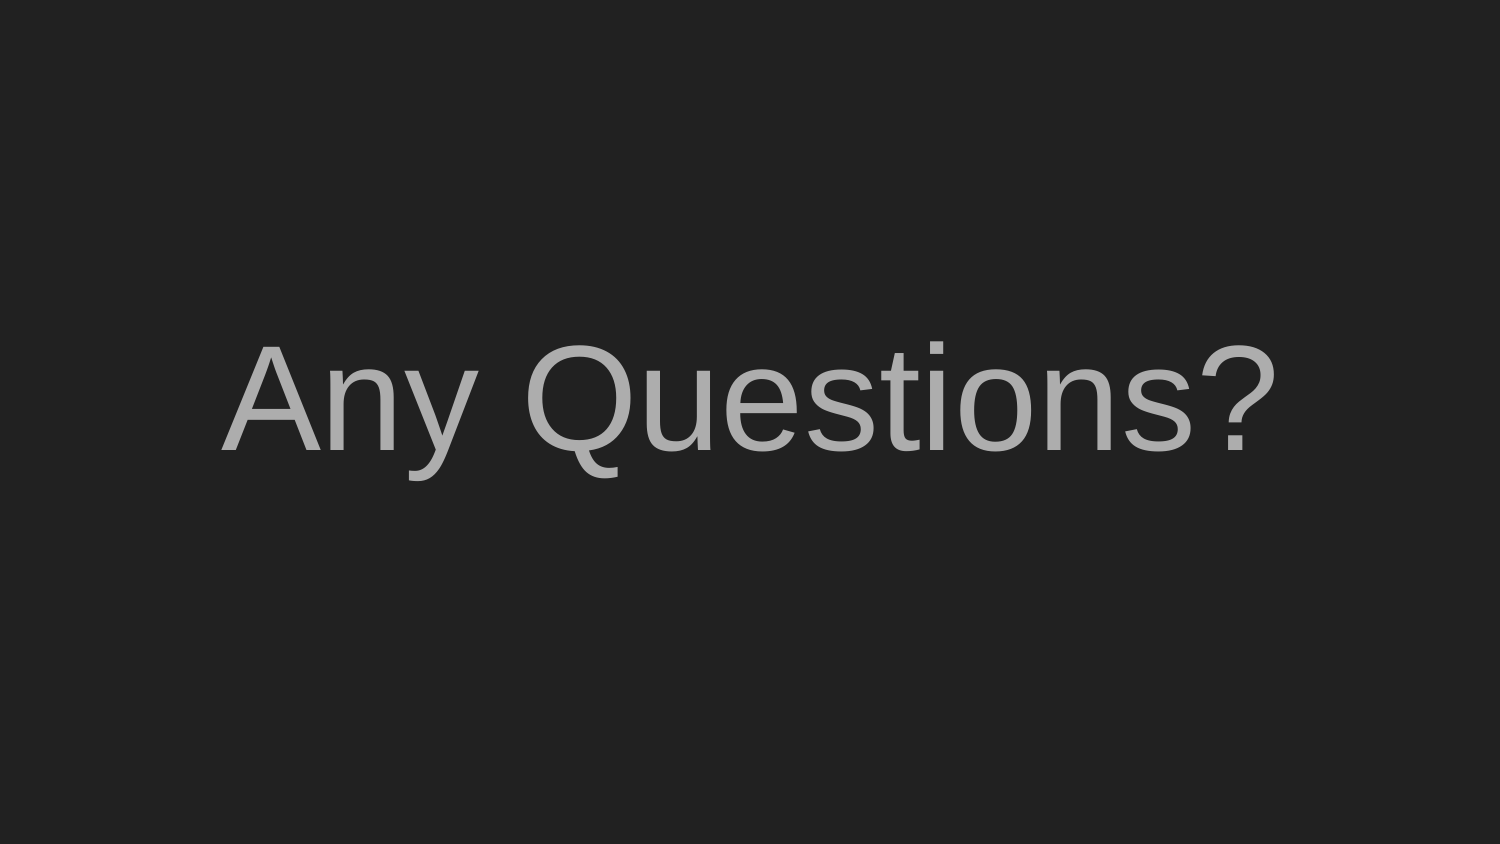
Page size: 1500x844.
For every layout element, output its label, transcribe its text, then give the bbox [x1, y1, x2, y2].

title Any Questions? [206, 285, 1500, 380]
